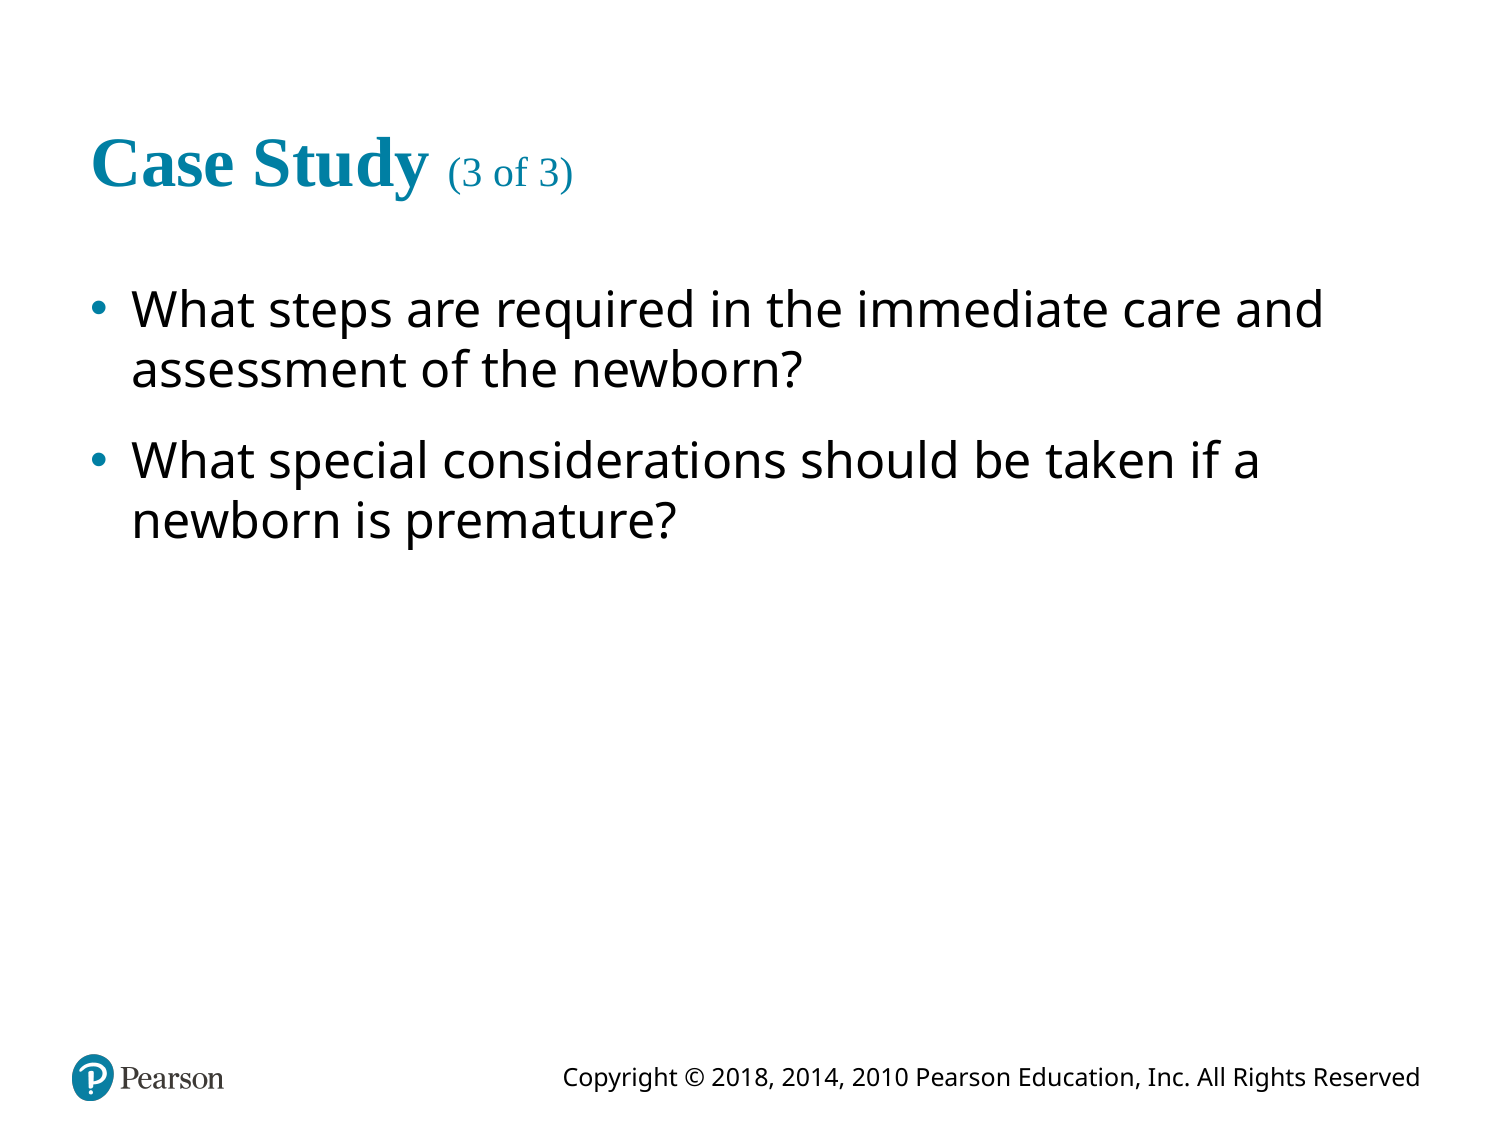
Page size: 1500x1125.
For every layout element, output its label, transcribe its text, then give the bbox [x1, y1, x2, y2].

list What steps are required in the immediate care and assessment of the newborn? What special considerations should be taken if a newborn is premature? [75, 262, 1425, 567]
picture [98, 1054, 224, 1101]
picture [72, 1054, 88, 1070]
picture [80, 1063, 106, 1088]
picture [72, 1087, 83, 1101]
title Case Study (3 of 3) [75, 35, 1425, 216]
